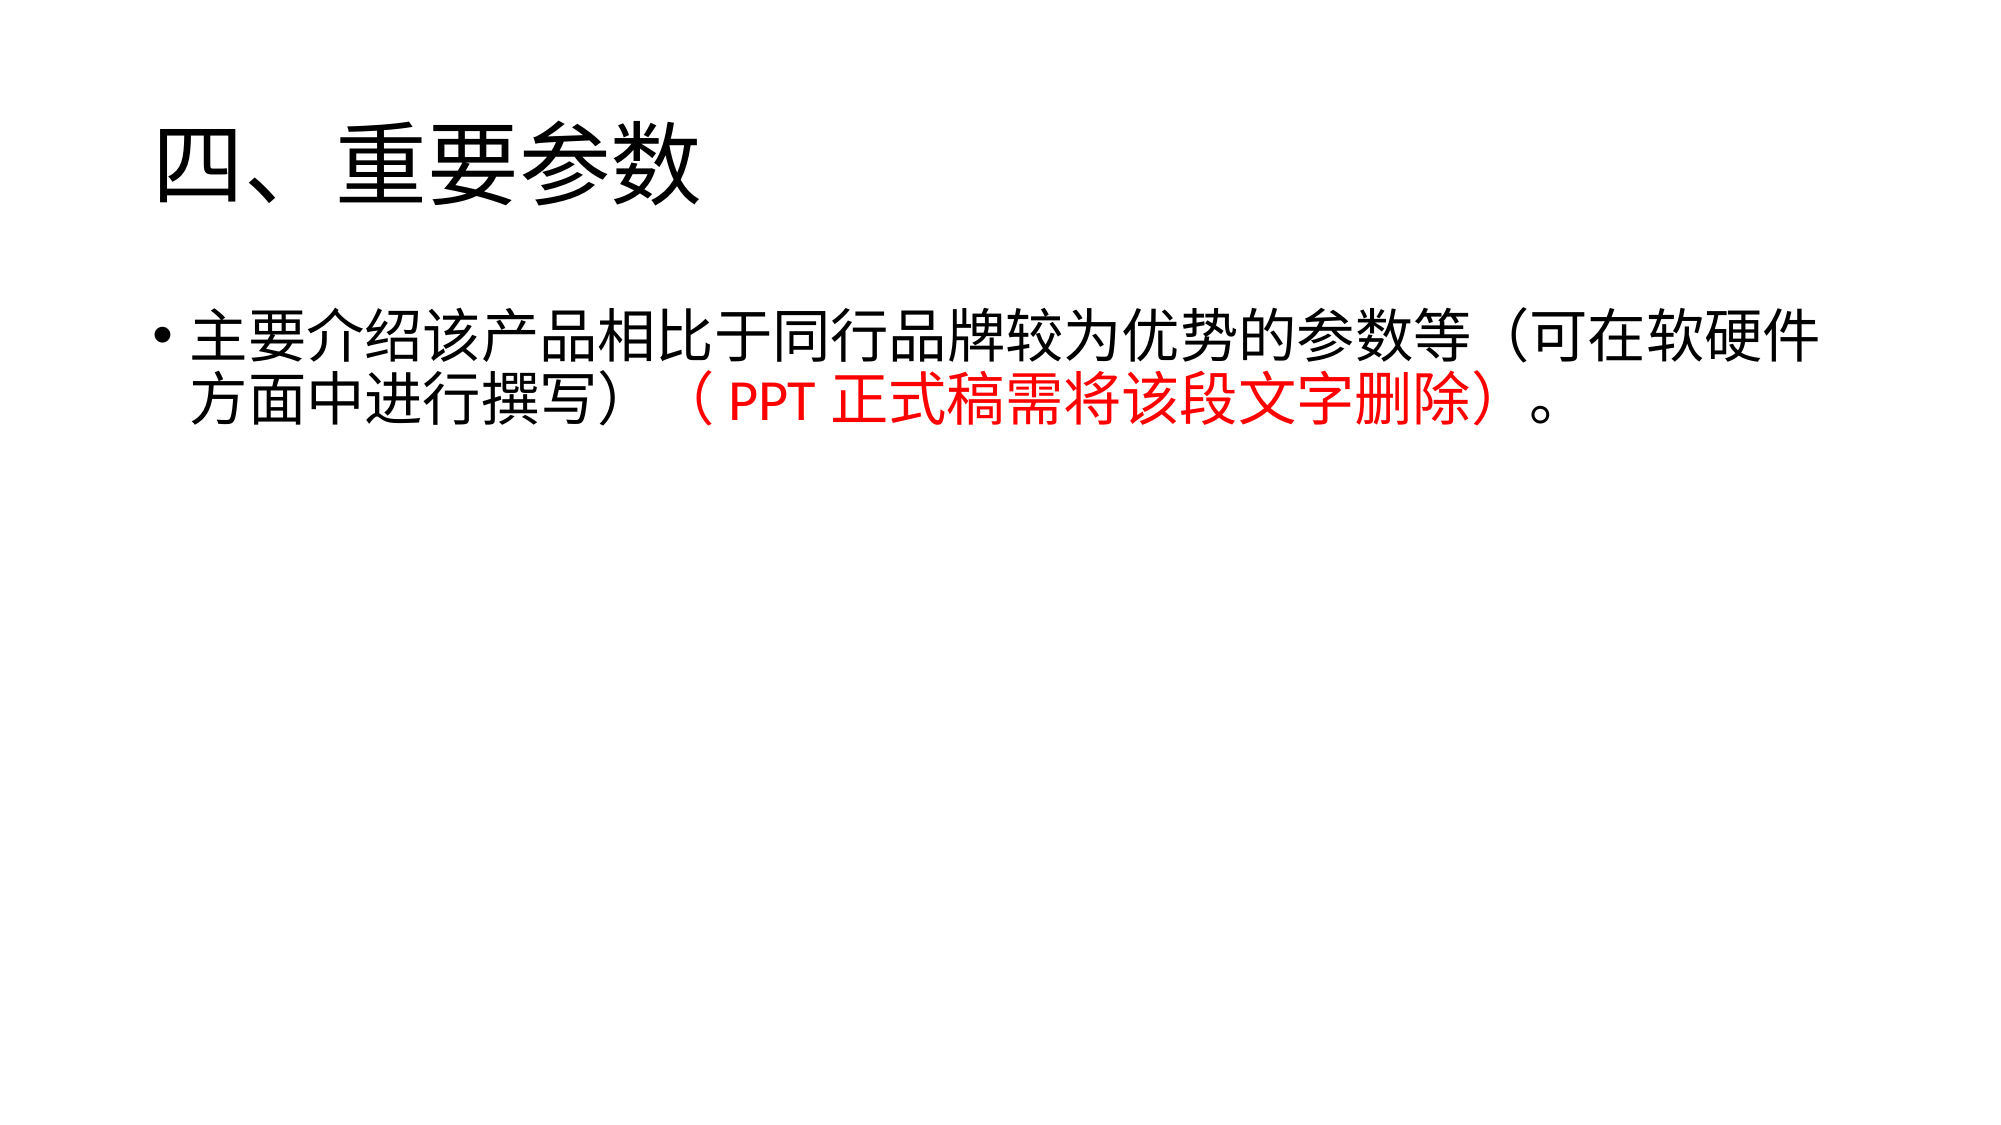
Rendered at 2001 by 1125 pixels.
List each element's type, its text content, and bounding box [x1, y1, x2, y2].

title 四、重要参数 [137, 59, 1863, 278]
list 主要介绍该产品相比于同行品牌较为优势的参数等（可在软硬件方面中进行撰写）（PPT正式稿需将该段文字删除）。 [137, 299, 1863, 1014]
